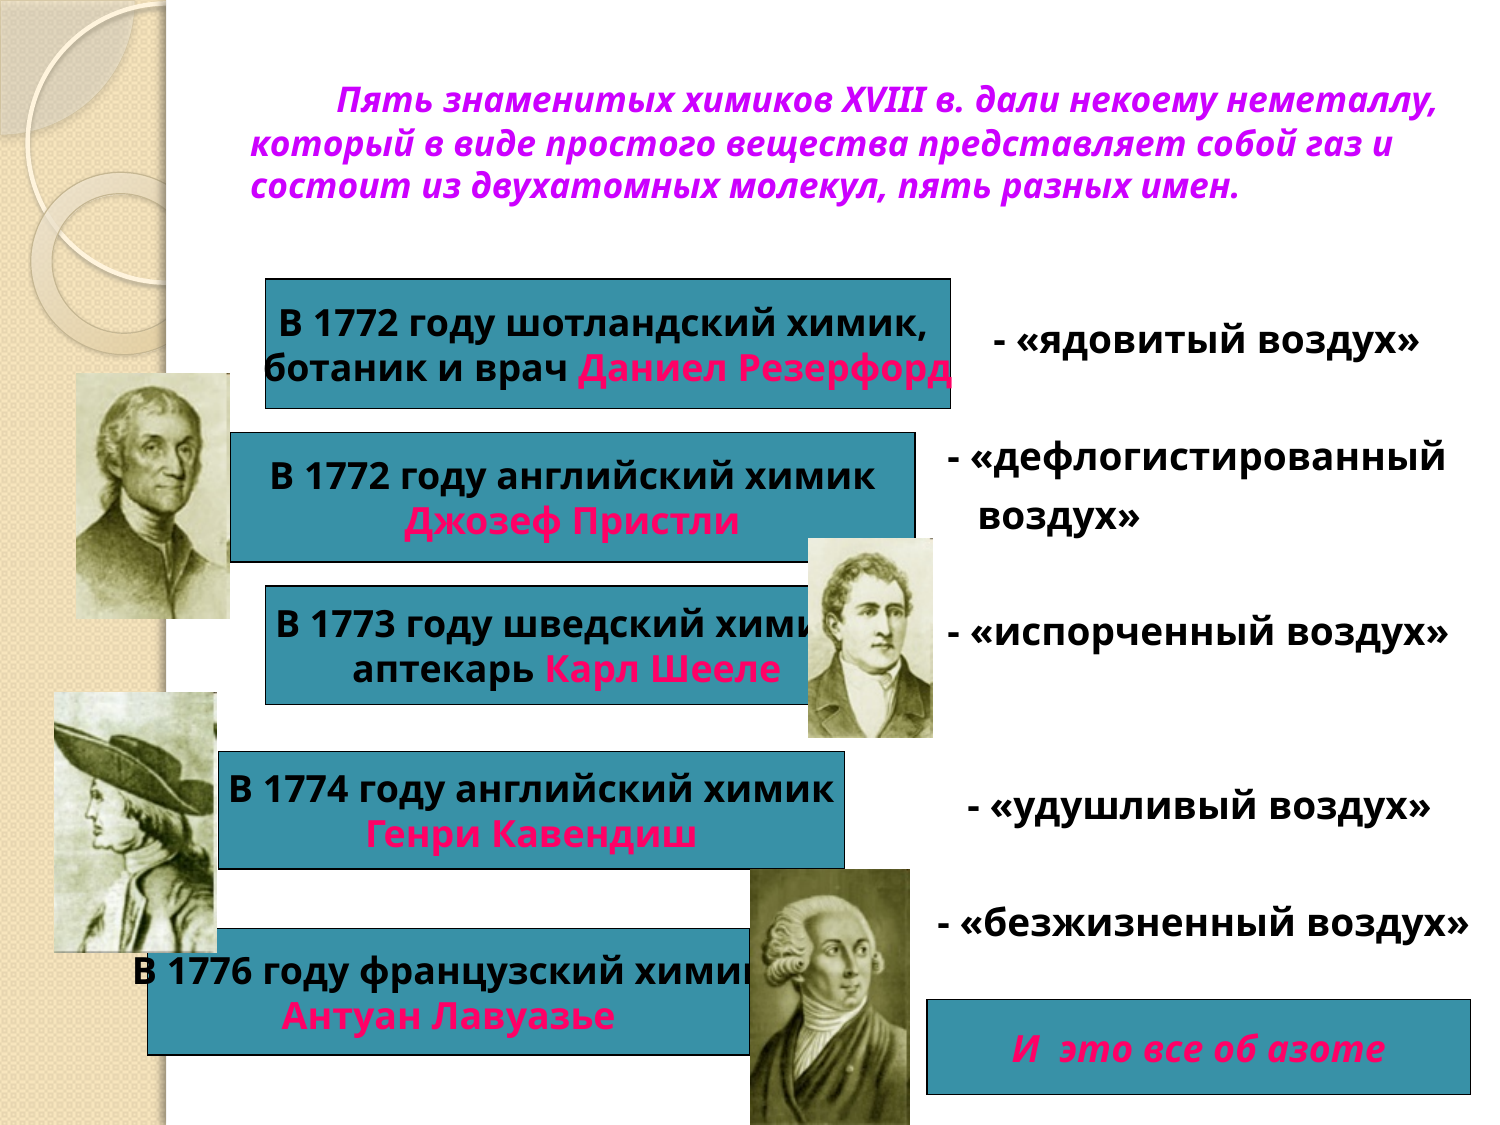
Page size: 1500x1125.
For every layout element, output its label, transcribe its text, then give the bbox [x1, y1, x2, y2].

picture [53, 692, 217, 953]
picture [76, 373, 231, 619]
text_box В 1772 году английский химик Джозеф Пристли [238, 432, 916, 563]
list - «ядовитый воздух» - «дефлогистированный воздух» - «испорченный воздух» - «удушливый воздух» - «безжизненный воздух» [750, 231, 1500, 1047]
text_box В 1773 году шведский химик- аптекарь Карл Шееле [265, 586, 801, 705]
picture [808, 538, 933, 738]
text_box В 1772 году шотландский химик, ботаник и врач Даниел Резерфорд [265, 278, 951, 409]
text_box И это все об азоте [927, 999, 1471, 1095]
text_box В 1774 году английский химик Генри Кавендиш [222, 751, 845, 870]
picture [749, 869, 910, 1125]
title Пять знаменитых химиков XVIII в. дали некоему неметаллу, который в виде простого вещества представляет собой газ и состоит из двухатомных молекул, пять разных имен. [235, 45, 1466, 233]
text_box В 1776 году французский химик Антуан Лавуазье [147, 928, 742, 1055]
